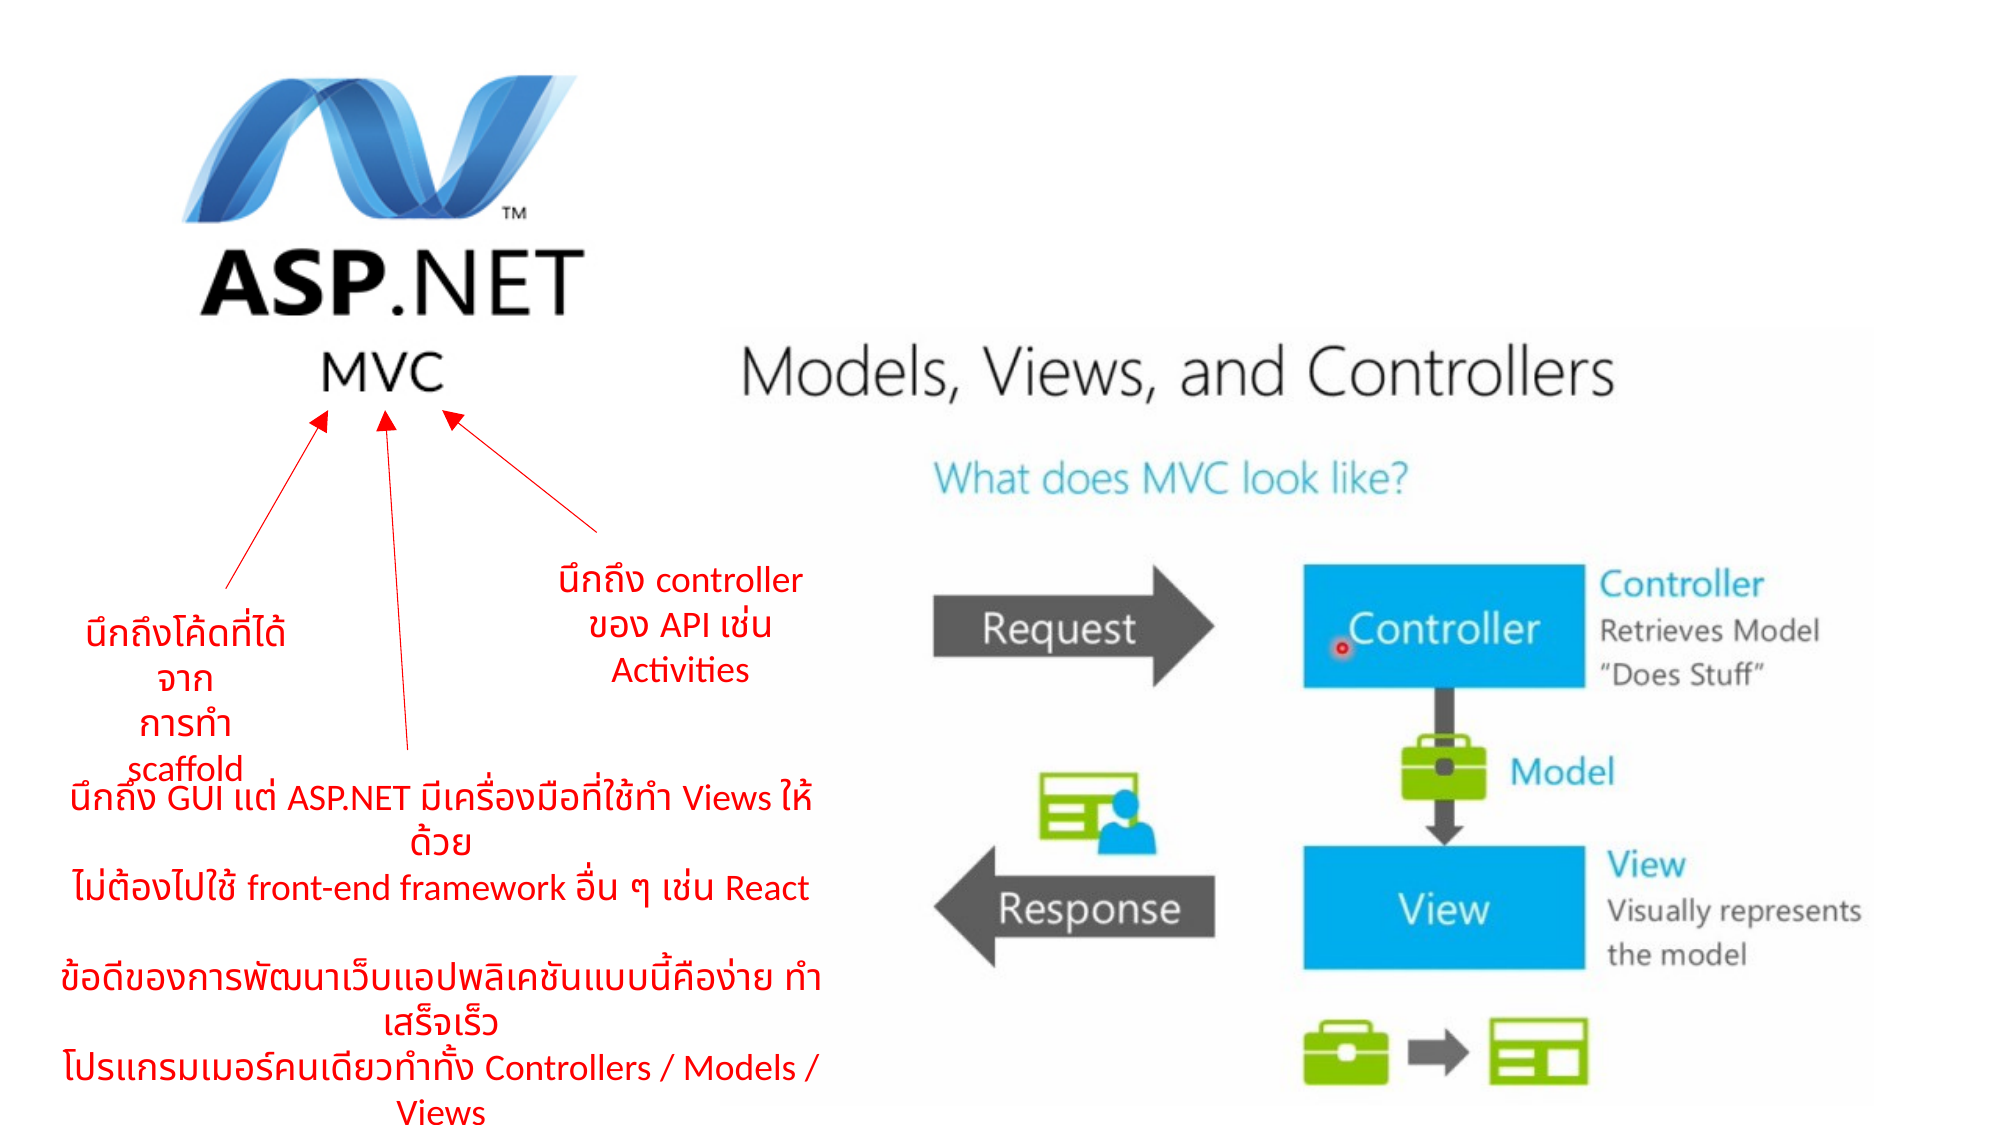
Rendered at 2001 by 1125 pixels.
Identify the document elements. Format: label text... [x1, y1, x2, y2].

text_box นึกถึง GUI แต่ ASP.NET มีเครื่องมือที่ใช้ทำ Views ให้ด้วย ไม่ต้องไปใช้ front-end framework อื่น ๆ เช่น React ข้อดีของการพัฒนาเว็บแอปพลิเคชันแบบนี้คือง่าย ทำเสร็จเร็ว โปรแกรมเมอร์คนเดียวทำทั้ง Controllers / Models / Views ข้อเสียคือ มันแบ่งงานเป็น front-end / back-end ไม่ได้ ไม่เหมาะกับโปรเจ็คขนาดใหญ่ ต้องพึ่งคนคนเดียว เสี่ยง [32, 765, 850, 1125]
text_box นึกถึงโค้ดที่ได้จาก การทำ scaffold [65, 601, 306, 765]
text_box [442, 410, 597, 533]
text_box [225, 410, 329, 589]
text_box นึกถึง controller ของ API เช่น Activities [511, 548, 720, 698]
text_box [385, 410, 408, 750]
picture [32, 28, 1874, 1107]
